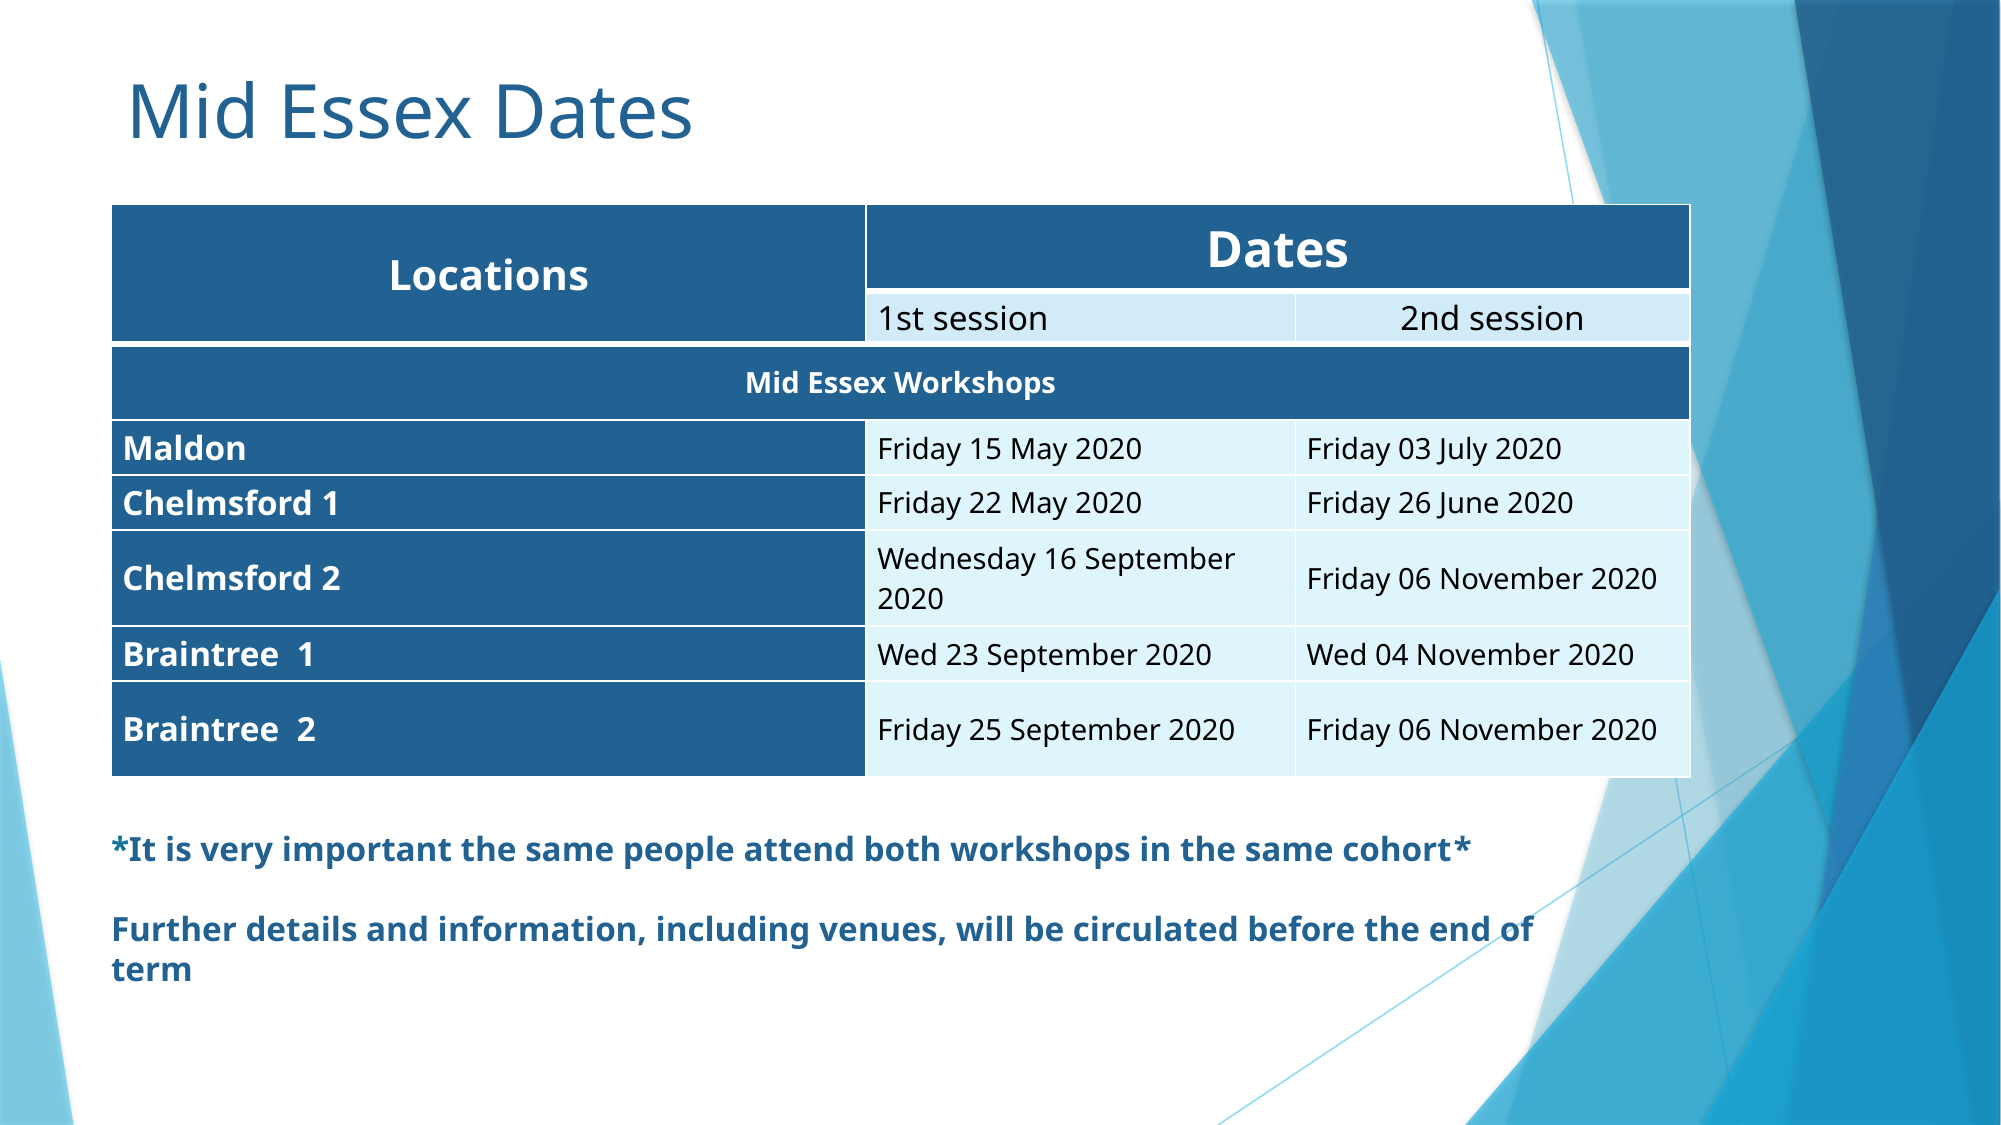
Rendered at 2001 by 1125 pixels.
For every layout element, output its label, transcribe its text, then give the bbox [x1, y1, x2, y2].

title Mid Essex Dates [111, 55, 1522, 182]
table_cell Maldon [112, 421, 865, 474]
table_cell Friday 26 June 2020 [1296, 476, 1689, 529]
table_cell Chelmsford 1 [112, 476, 865, 529]
table_cell Friday 25 September 2020 [867, 682, 1295, 776]
table_cell Wed 23 September 2020 [867, 627, 1295, 680]
table_cell Friday 15 May 2020 [867, 421, 1295, 474]
table_cell Friday 06 November 2020 [1296, 682, 1689, 776]
text_box *It is very important the same people attend both workshops in the same cohort* Further details and information, including venues, will be circulated before the end of term [96, 820, 1606, 1075]
table_cell Friday 06 November 2020 [1296, 531, 1689, 625]
table_cell Wednesday 16 September 2020 [867, 531, 1295, 625]
table_cell Friday 22 May 2020 [867, 476, 1295, 529]
table_cell Friday 03 July 2020 [1296, 421, 1689, 474]
table_cell Wed 04 November 2020 [1296, 627, 1689, 680]
table_cell Chelmsford 2 [112, 531, 865, 625]
table_cell 2nd session [1296, 294, 1689, 341]
table_cell 1st session [867, 294, 1295, 341]
table_cell Braintree 2 [112, 682, 865, 776]
table_header Locations [112, 205, 865, 341]
table_cell Braintree 1 [112, 627, 865, 680]
table_cell Mid Essex Workshops [112, 347, 1689, 419]
table_header Dates [867, 205, 1689, 288]
